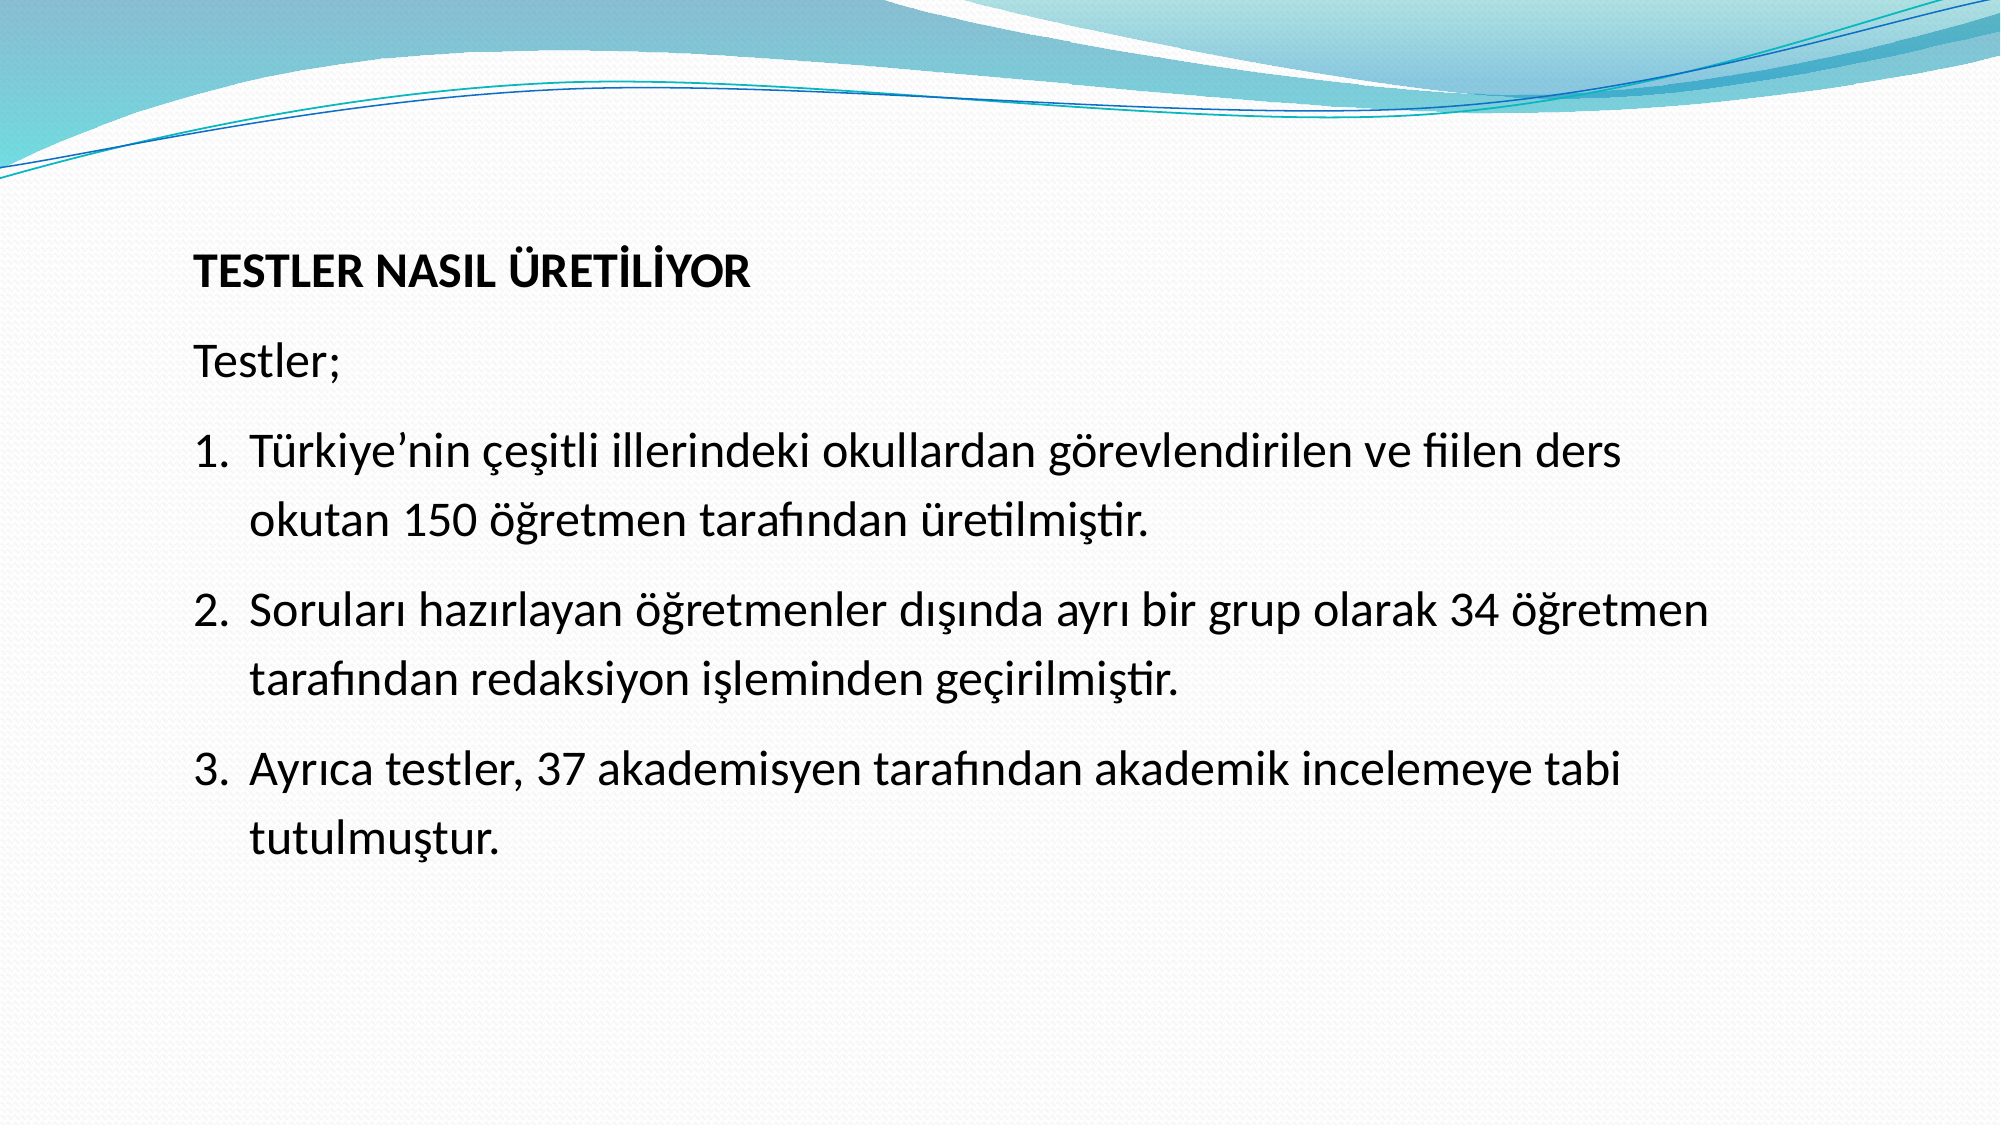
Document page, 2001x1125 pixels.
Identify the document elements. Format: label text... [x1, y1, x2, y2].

text_box TESTLER NASIL ÜRETİLİYOR Testler; Türkiye’nin çeşitli illerindeki okullardan görevlendirilen ve fiilen ders okutan 150 öğretmen tarafından üretilmiştir. Soruları hazırlayan öğretmenler dışında ayrı bir grup olarak 34 öğretmen tarafından redaksiyon işleminden geçirilmiştir. Ayrıca testler, 37 akademisyen tarafından akademik incelemeye tabi tutulmuştur. [179, 221, 1776, 872]
